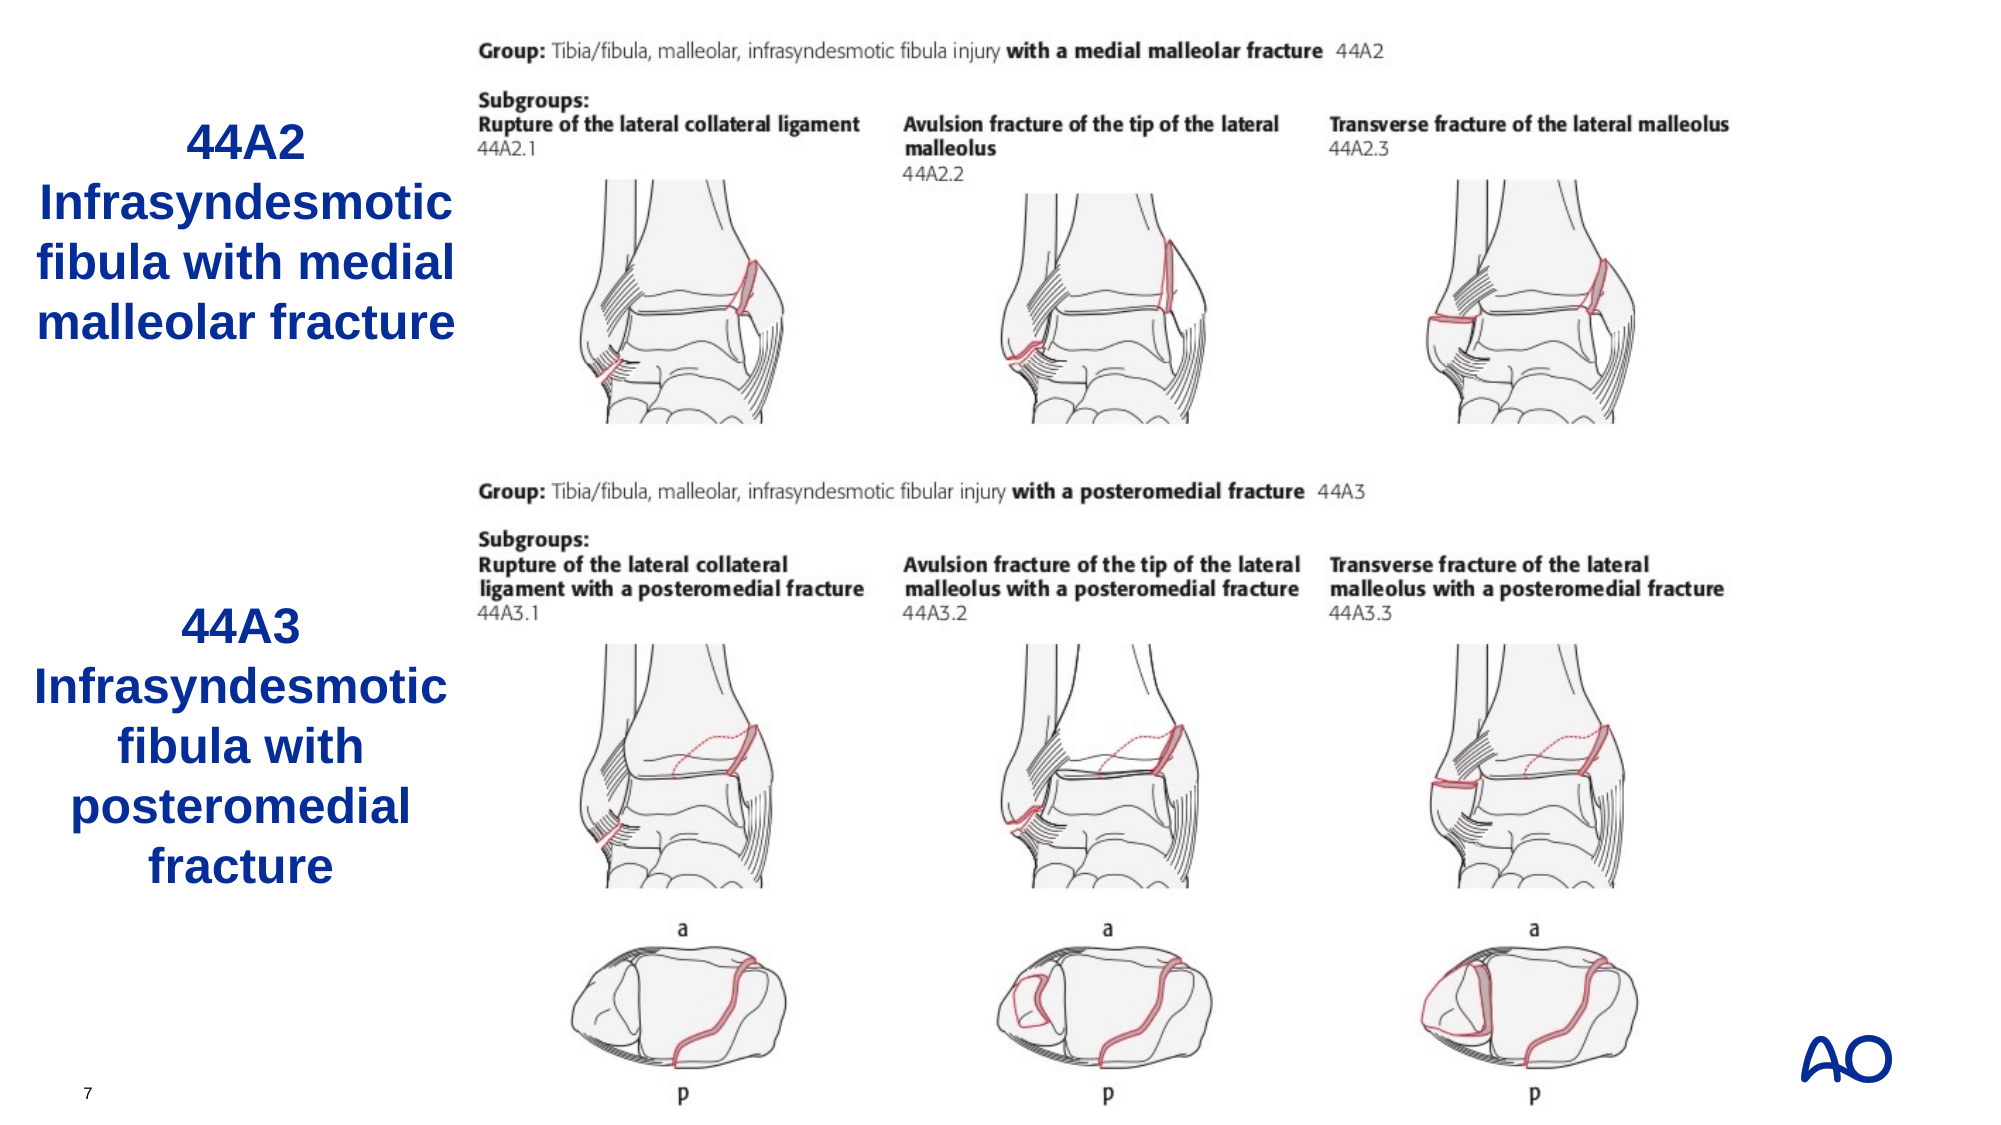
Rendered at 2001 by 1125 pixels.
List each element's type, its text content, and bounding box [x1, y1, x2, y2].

text_box 44A2 Infrasyndesmotic fibula with medial malleolar fracture [0, 101, 427, 357]
slide_number 7 [83, 1082, 427, 1119]
picture [432, 0, 1774, 1125]
picture [1801, 1035, 1892, 1083]
text_box 44A3 Infrasyndesmotic fibula with posteromedial fracture [7, 586, 427, 901]
